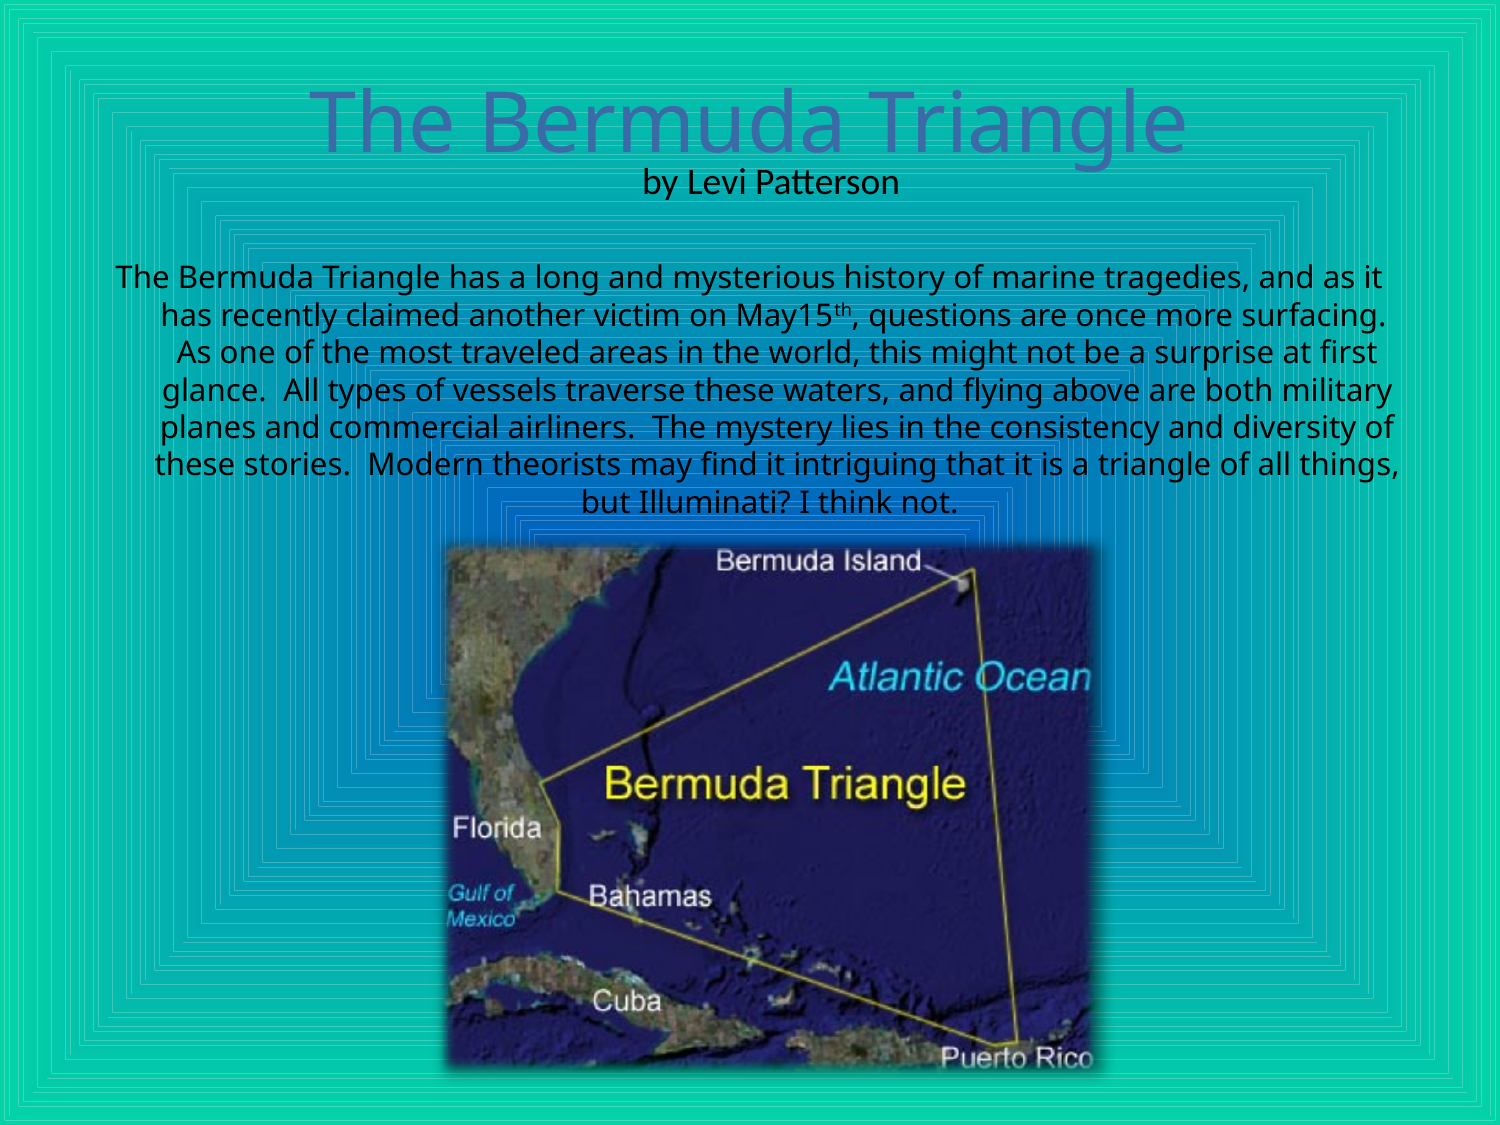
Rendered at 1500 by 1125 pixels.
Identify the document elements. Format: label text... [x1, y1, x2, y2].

list The Bermuda Triangle has a long and mysterious history of marine tragedies, and as it has recently claimed another victim on May15th, questions are once more surfacing. As one of the most traveled areas in the world, this might not be a surprise at first glance. All types of vessels traverse these waters, and flying above are both military planes and commercial airliners. The mystery lies in the consistency and diversity of these stories. Modern theorists may find it intriguing that it is a triangle of all things, but Illuminati? I think not. [75, 249, 1425, 993]
text_box by Levi Patterson [627, 149, 916, 210]
title The Bermuda Triangle [75, 45, 1425, 233]
picture [437, 537, 1101, 1076]
